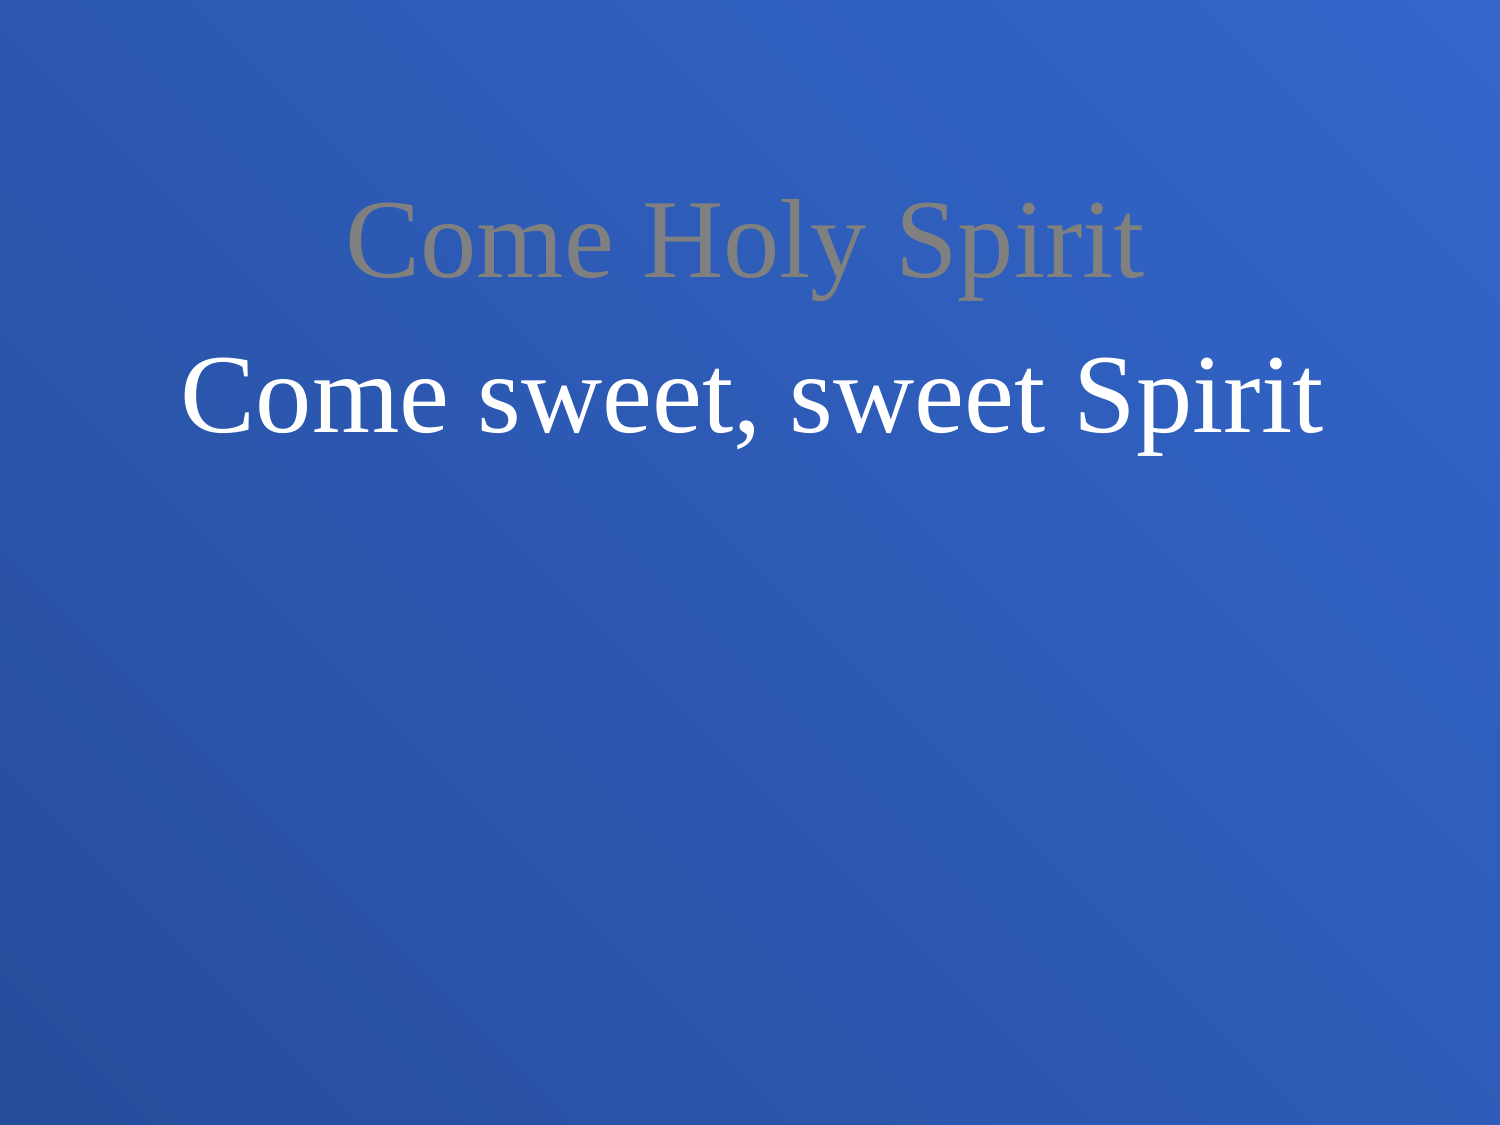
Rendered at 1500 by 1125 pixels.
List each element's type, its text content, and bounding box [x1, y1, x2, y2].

text_box Come sweet, sweet Spirit [3, 312, 1500, 463]
text_box Come Holy Spirit [0, 157, 1496, 308]
